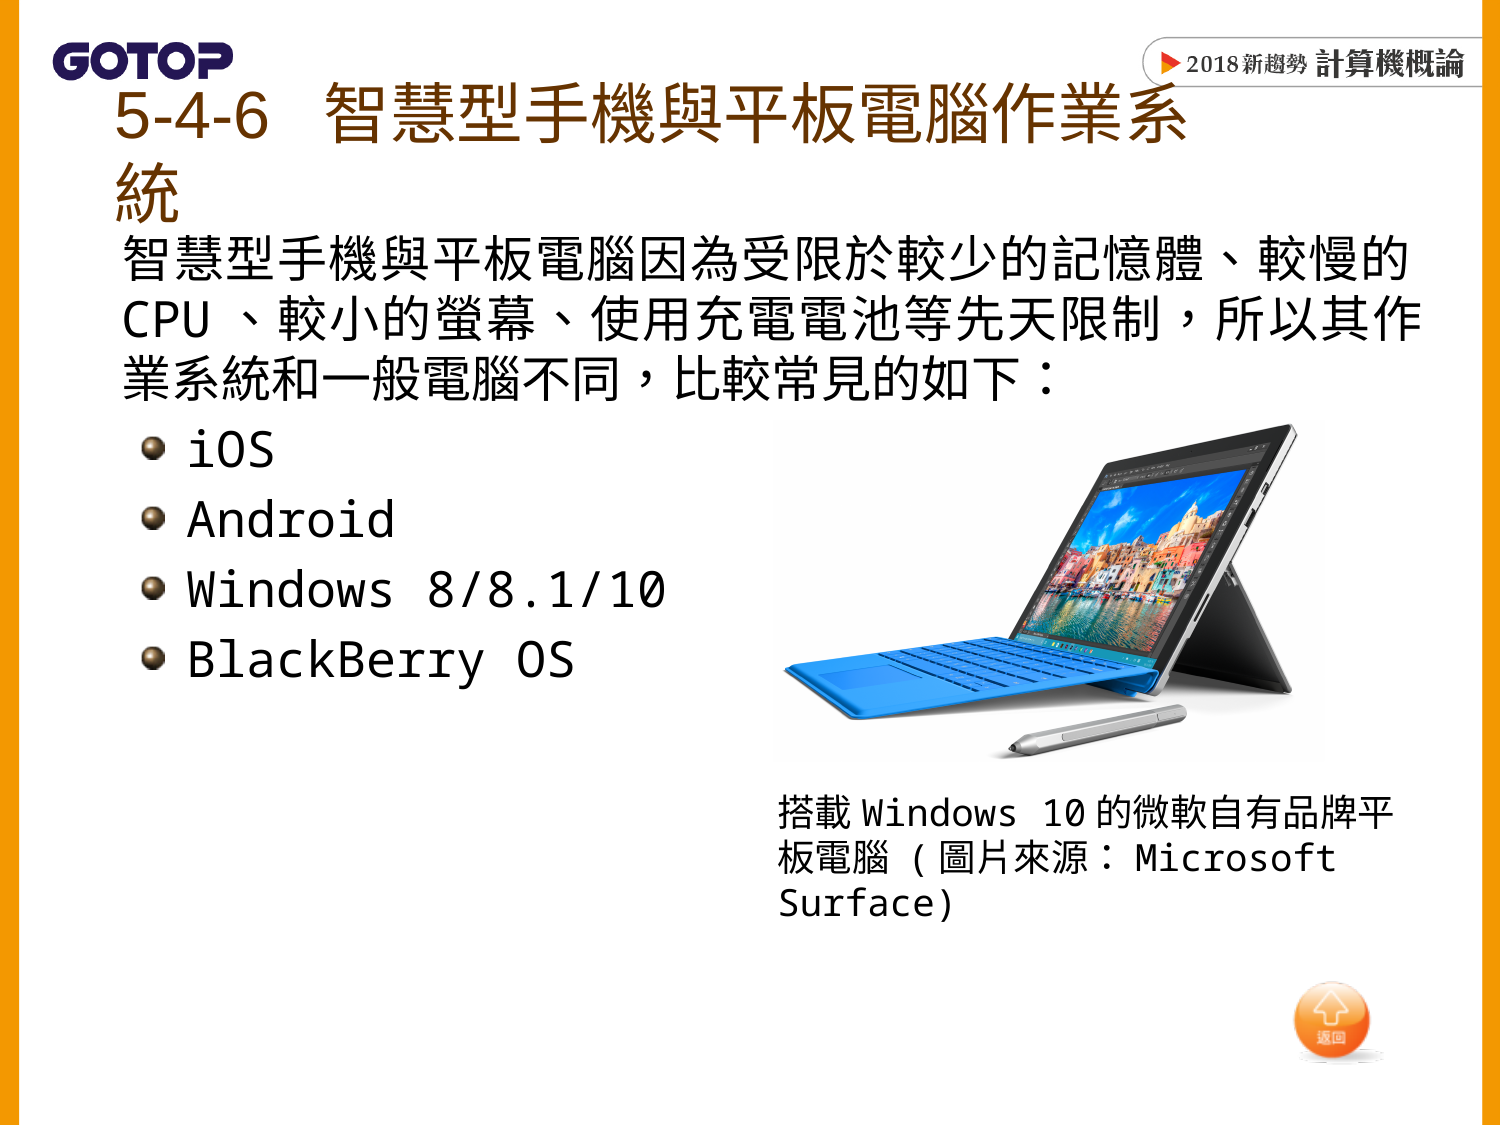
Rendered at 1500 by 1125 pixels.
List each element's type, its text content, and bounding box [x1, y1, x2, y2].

picture [0, 0, 1500, 1125]
text_box 搭載Windows 10的微軟自有品牌平板電腦 (圖片來源：Microsoft Surface) [762, 781, 1418, 932]
list 智慧型手機與平板電腦因為受限於較少的記憶體、較慢的CPU、較小的螢幕、使用充電電池等先天限制，所以其作業系統和一般電腦不同，比較常見的如下： iOS Android Windows 8/8.1/10 BlackBerry OS [50, 219, 1438, 738]
title 5-4-6 智慧型手機與平板電腦作業系統 [100, 50, 1268, 219]
